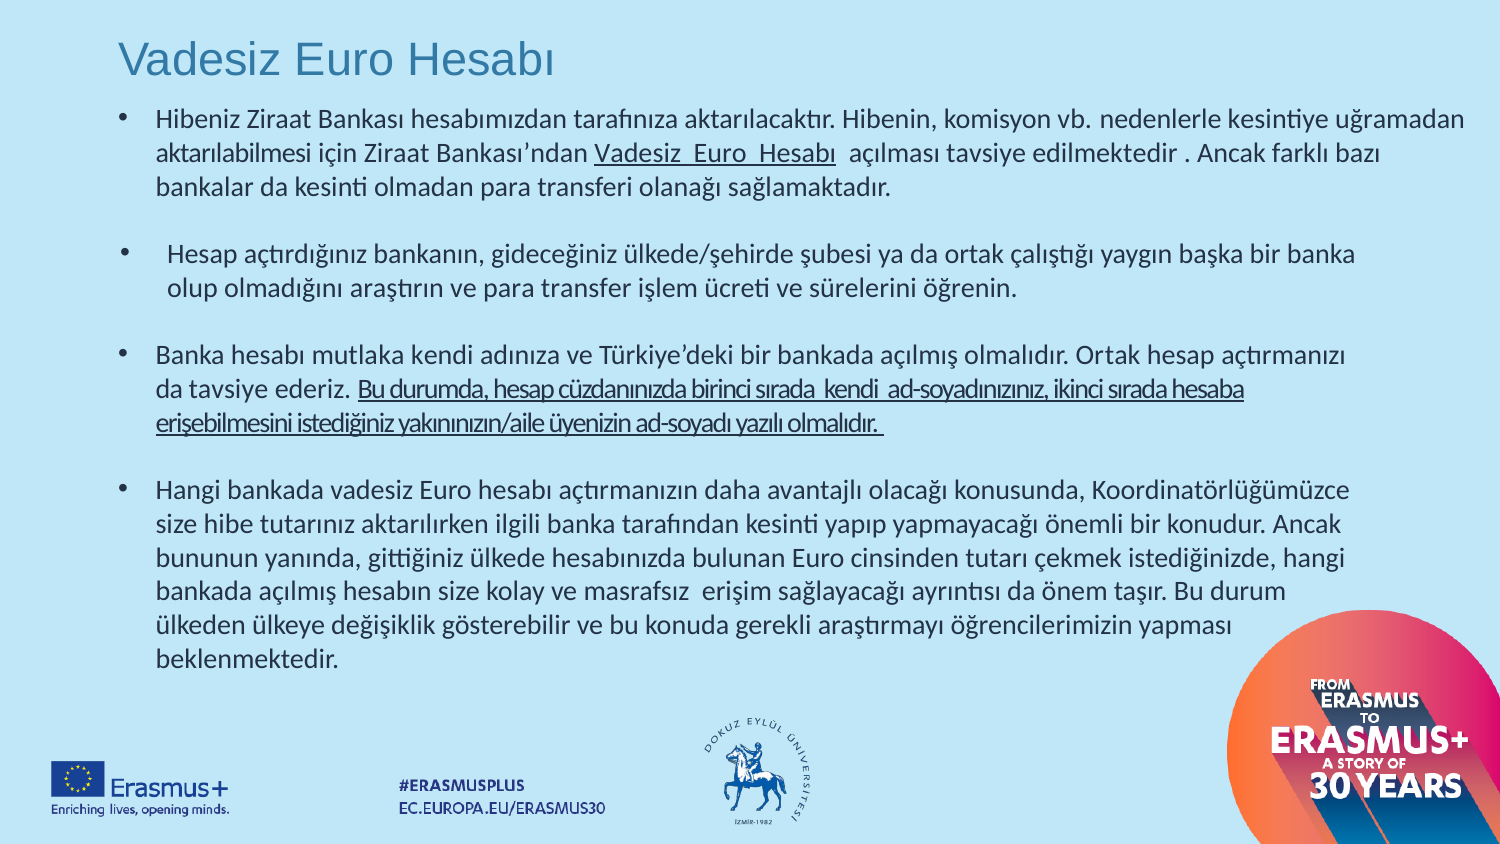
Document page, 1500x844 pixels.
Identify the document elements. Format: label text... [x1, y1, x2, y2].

list Hibeniz Ziraat Bankası hesabımızdan tarafınıza aktarılacaktır. Hibenin, komisyon vb. nedenlerle kesintiye uğramadan aktarılabilmesi için Ziraat Bankası’ndan Vadesiz Euro Hesabı açılması tavsiye edilmektedir . Ancak farklı bazı bankalar da kesinti olmadan para transferi olanağı sağlamaktadır. Hesap açtırdığınız bankanın, gideceğiniz ülkede/şehirde şubesi ya da ortak çalıştığı yaygın başka bir banka olup olmadığını araştırın ve para transfer işlem ücreti ve sürelerini öğrenin. Banka hesabı mutlaka kendi adınıza ve Türkiye’deki bir bankada açılmış olmalıdır. Ortak hesap açtırmanızı da tavsiye ederiz. Bu durumda, hesap cüzdanınızda birinci sırada kendi ad-soyadınızınız, ikinci sırada hesaba erişebilmesini istediğiniz yakınınızın/aile üyenizin ad-soyadı yazılı olmalıdır. Hangi bankada vadesiz Euro hesabı açtırmanızın daha avantajlı olacağı konusunda, Koordinatörlüğümüzce size hibe tutarınız aktarılırken ilgili banka tarafından kesinti yapıp yapmayacağı önemli bir konudur. Ancak bununun yanında, gittiğiniz ülkede hesabınızda bulunan Euro cinsinden tutarı çekmek istediğinizde, hangi bankada açılmış hesabın size kolay ve masrafsız erişim sağlayacağı ayrıntısı da önem taşır. Bu durum ülkeden ülkeye değişiklik gösterebilir ve bu konuda gerekli araştırmayı öğrencilerimizin yapması beklenmektedir. [0, 93, 1500, 700]
picture [0, 700, 1500, 844]
text_box [701, 714, 813, 827]
title Vadesiz Euro Hesabı [0, 0, 1500, 93]
